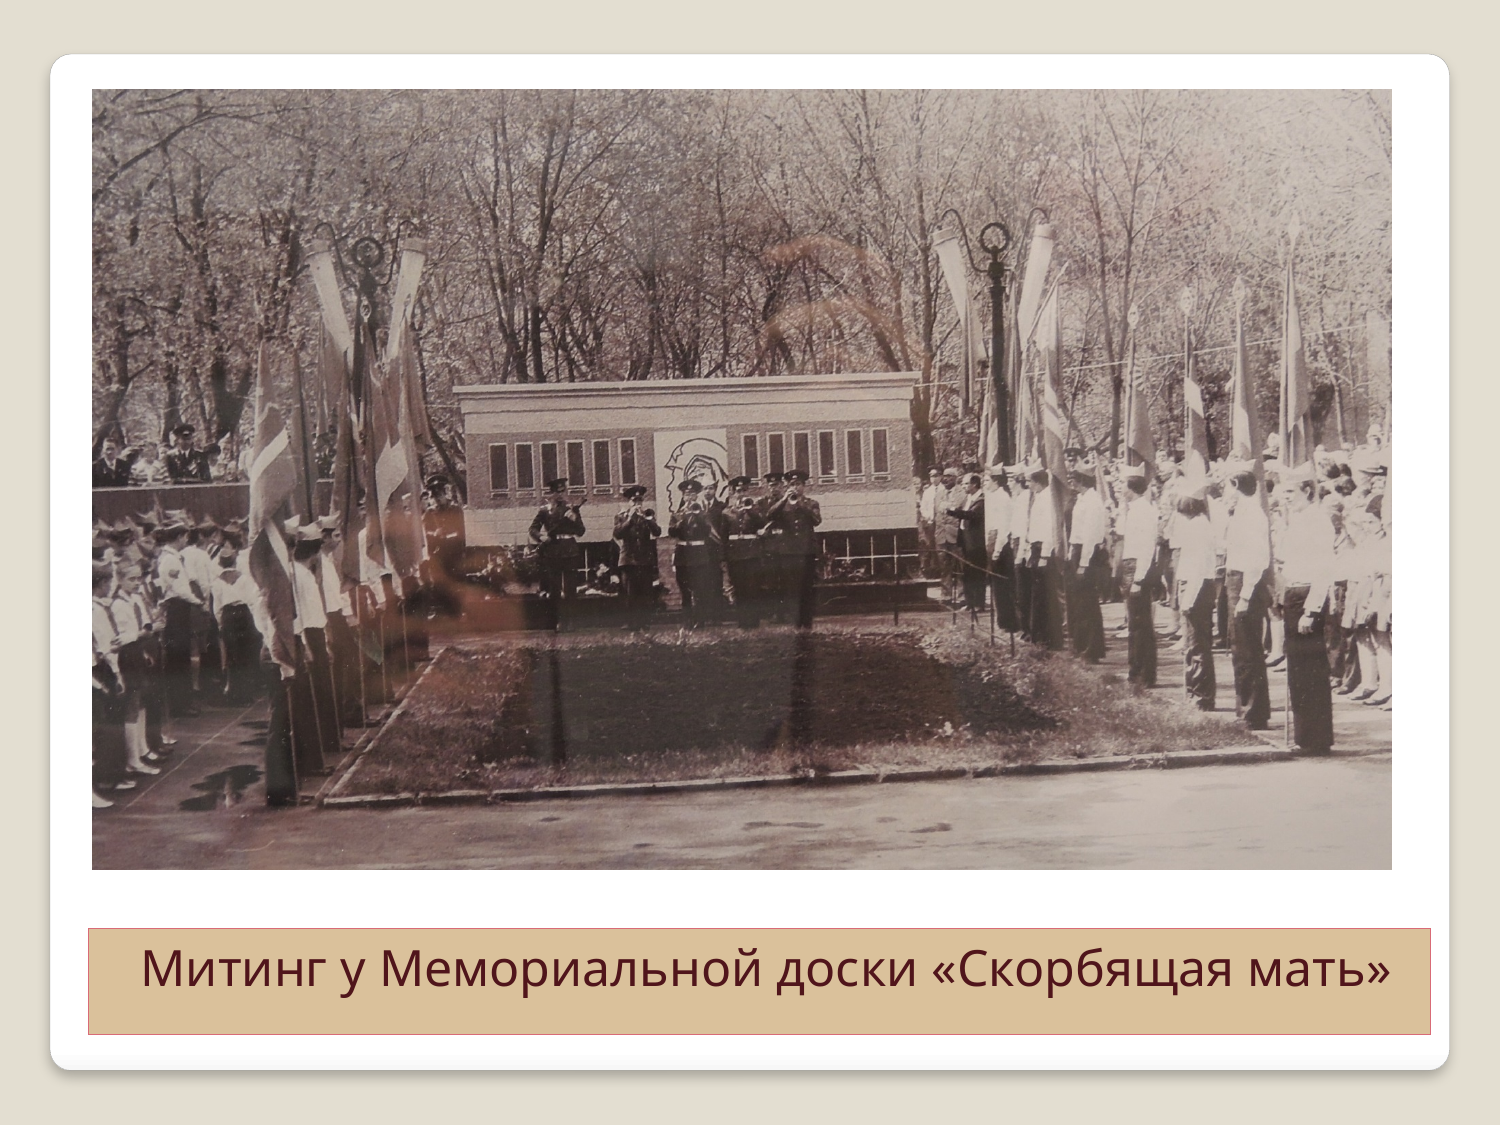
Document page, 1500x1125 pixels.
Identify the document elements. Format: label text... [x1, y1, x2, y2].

picture [91, 89, 1392, 871]
text_box Митинг у Мемориальной доски «Скорбящая мать» [88, 928, 1431, 1035]
